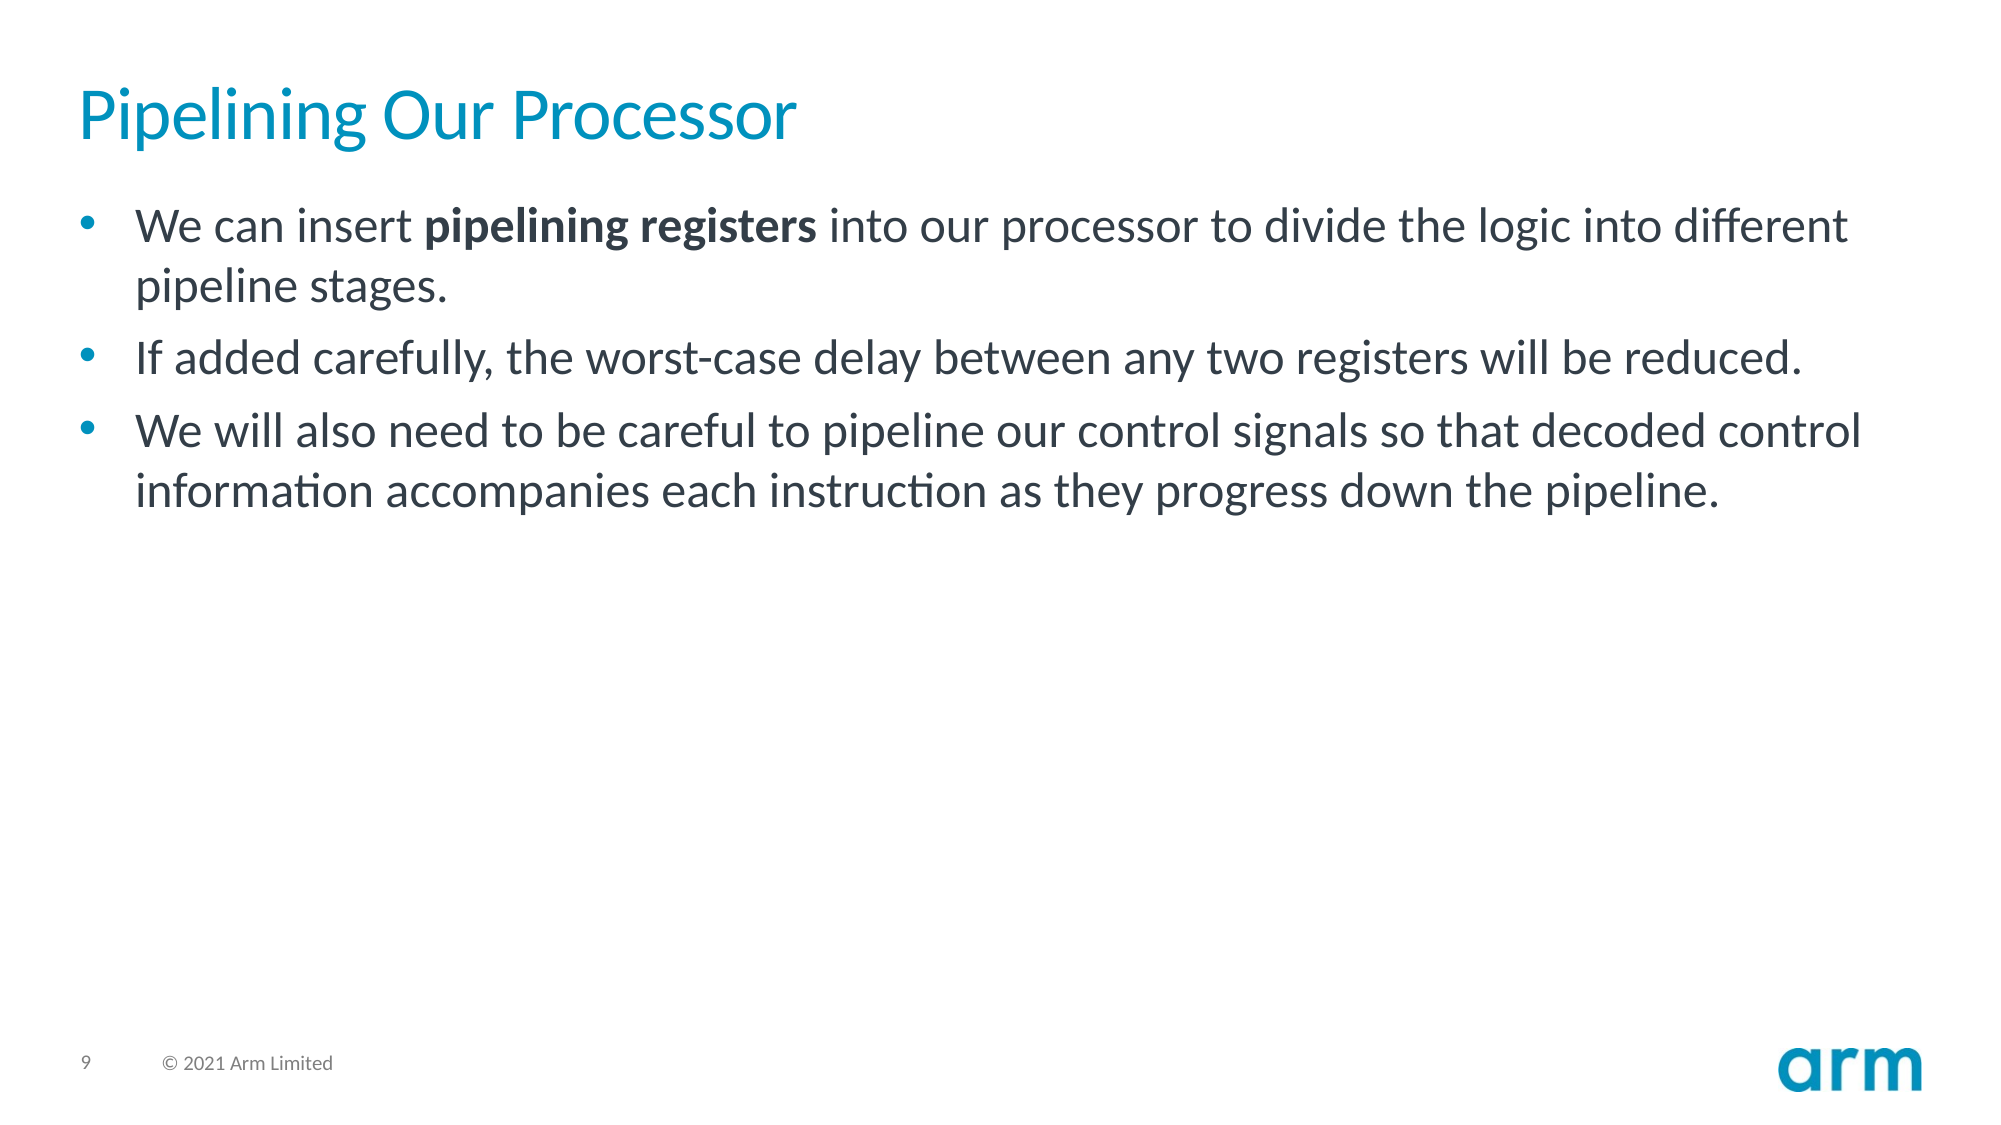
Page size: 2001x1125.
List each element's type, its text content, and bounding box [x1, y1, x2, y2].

picture [1911, 1048, 1922, 1062]
picture [1889, 1048, 1903, 1053]
list We can insert pipelining registers into our processor to divide the logic into different pipeline stages. If added carefully, the worst-case delay between any two registers will be reduced. We will also need to be careful to pipeline our control signals so that decoded control information accompanies each instruction as they progress down the pipeline. [78, 192, 1922, 1004]
title Pipelining Our Processor [78, 78, 1922, 186]
picture [1803, 1048, 1922, 1092]
picture [1778, 1048, 1794, 1067]
picture [1778, 1072, 1794, 1092]
picture [1788, 1056, 1812, 1083]
